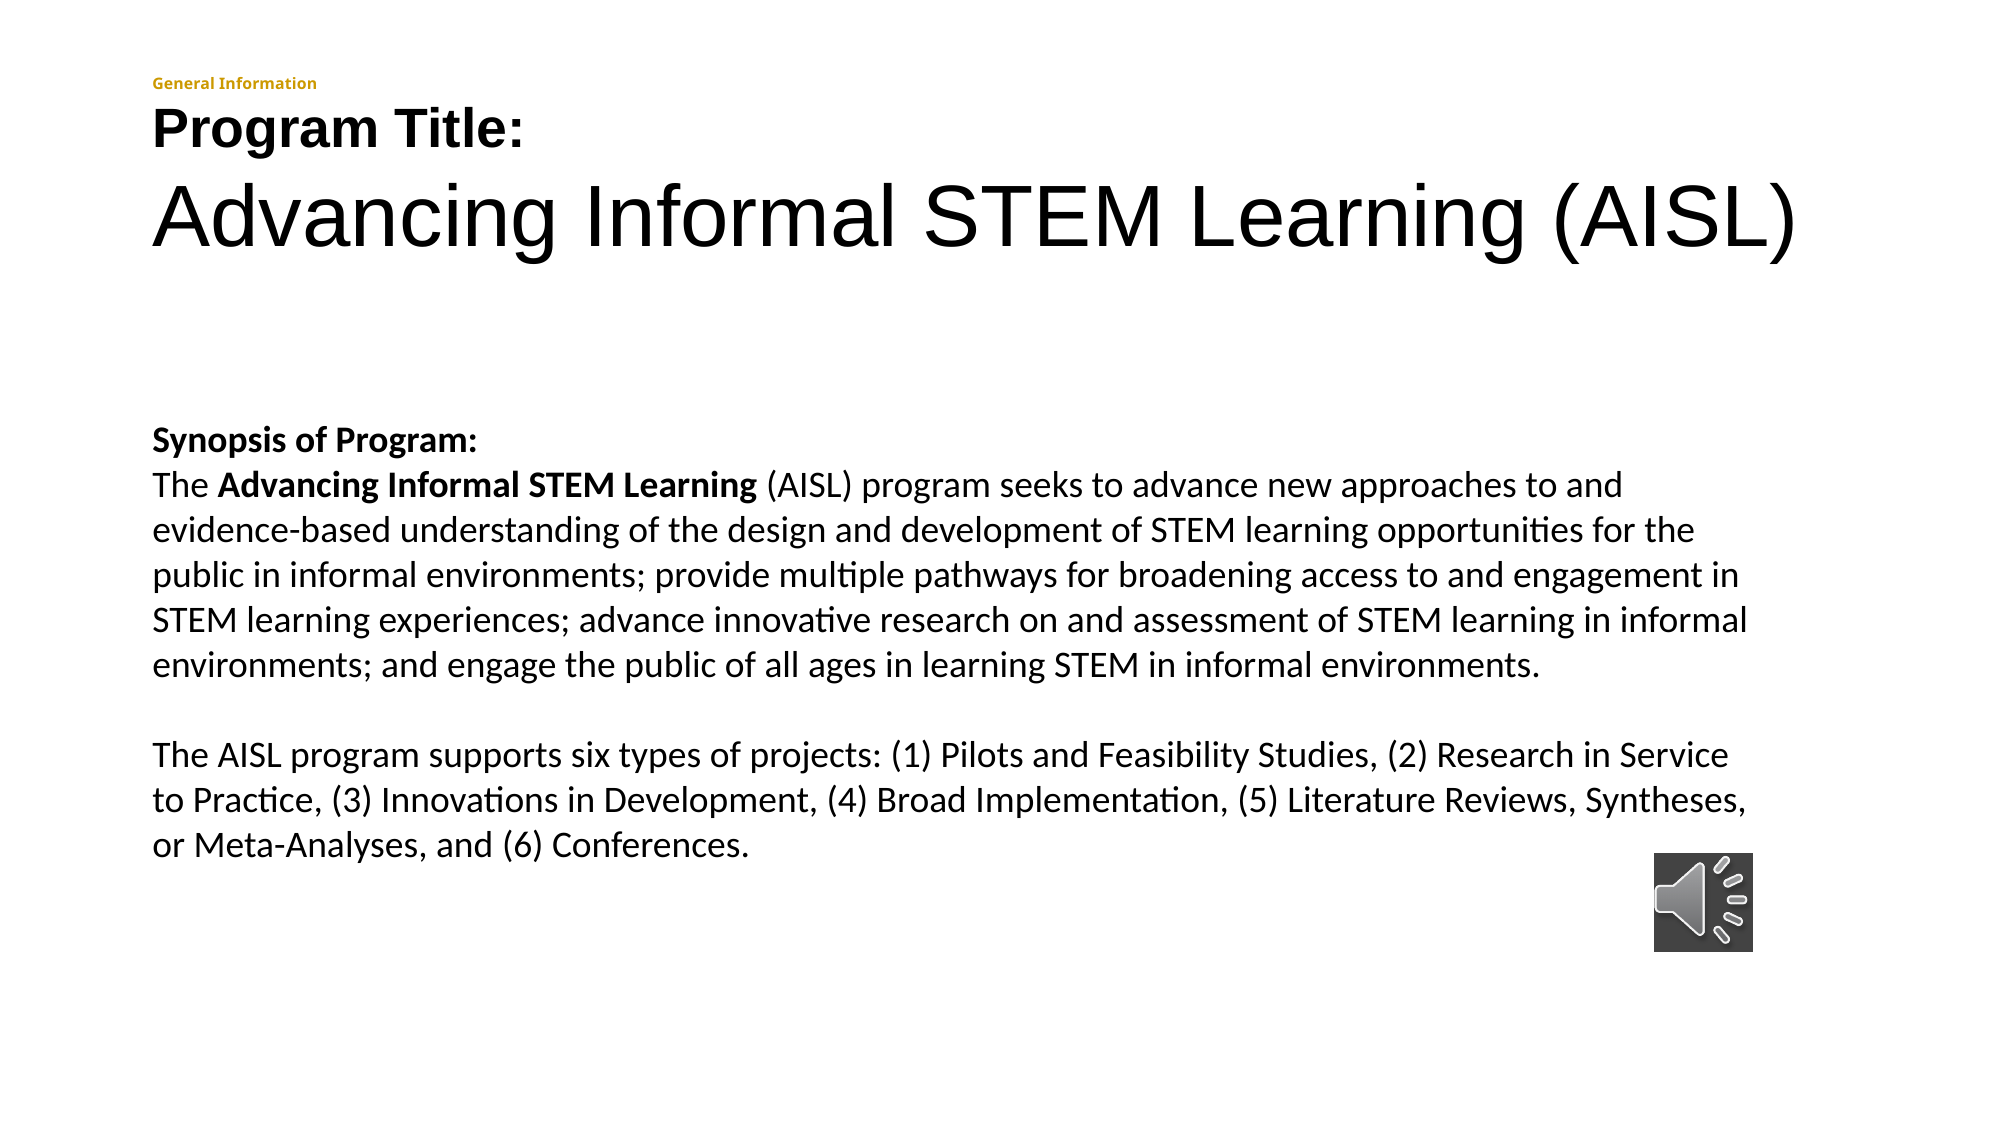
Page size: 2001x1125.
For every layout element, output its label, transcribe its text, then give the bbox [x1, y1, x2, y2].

list Synopsis of Program: The Advancing Informal STEM Learning (AISL) program seeks to advance new approaches to and evidence-based understanding of the design and development of STEM learning opportunities for the public in informal environments; provide multiple pathways for broadening access to and engagement in STEM learning experiences; advance innovative research on and assessment of STEM learning in informal environments; and engage the public of all ages in learning STEM in informal environments. The AISL program supports six types of projects: (1) Pilots and Feasibility Studies, (2) Research in Service to Practice, (3) Innovations in Development, (4) Broad Implementation, (5) Literature Reviews, Syntheses, or Meta-Analyses, and (6) Conferences. [137, 313, 1781, 966]
picture [1653, 852, 1754, 953]
title General Information Program Title: Advancing Informal STEM Learning (AISL) [137, 59, 1863, 278]
